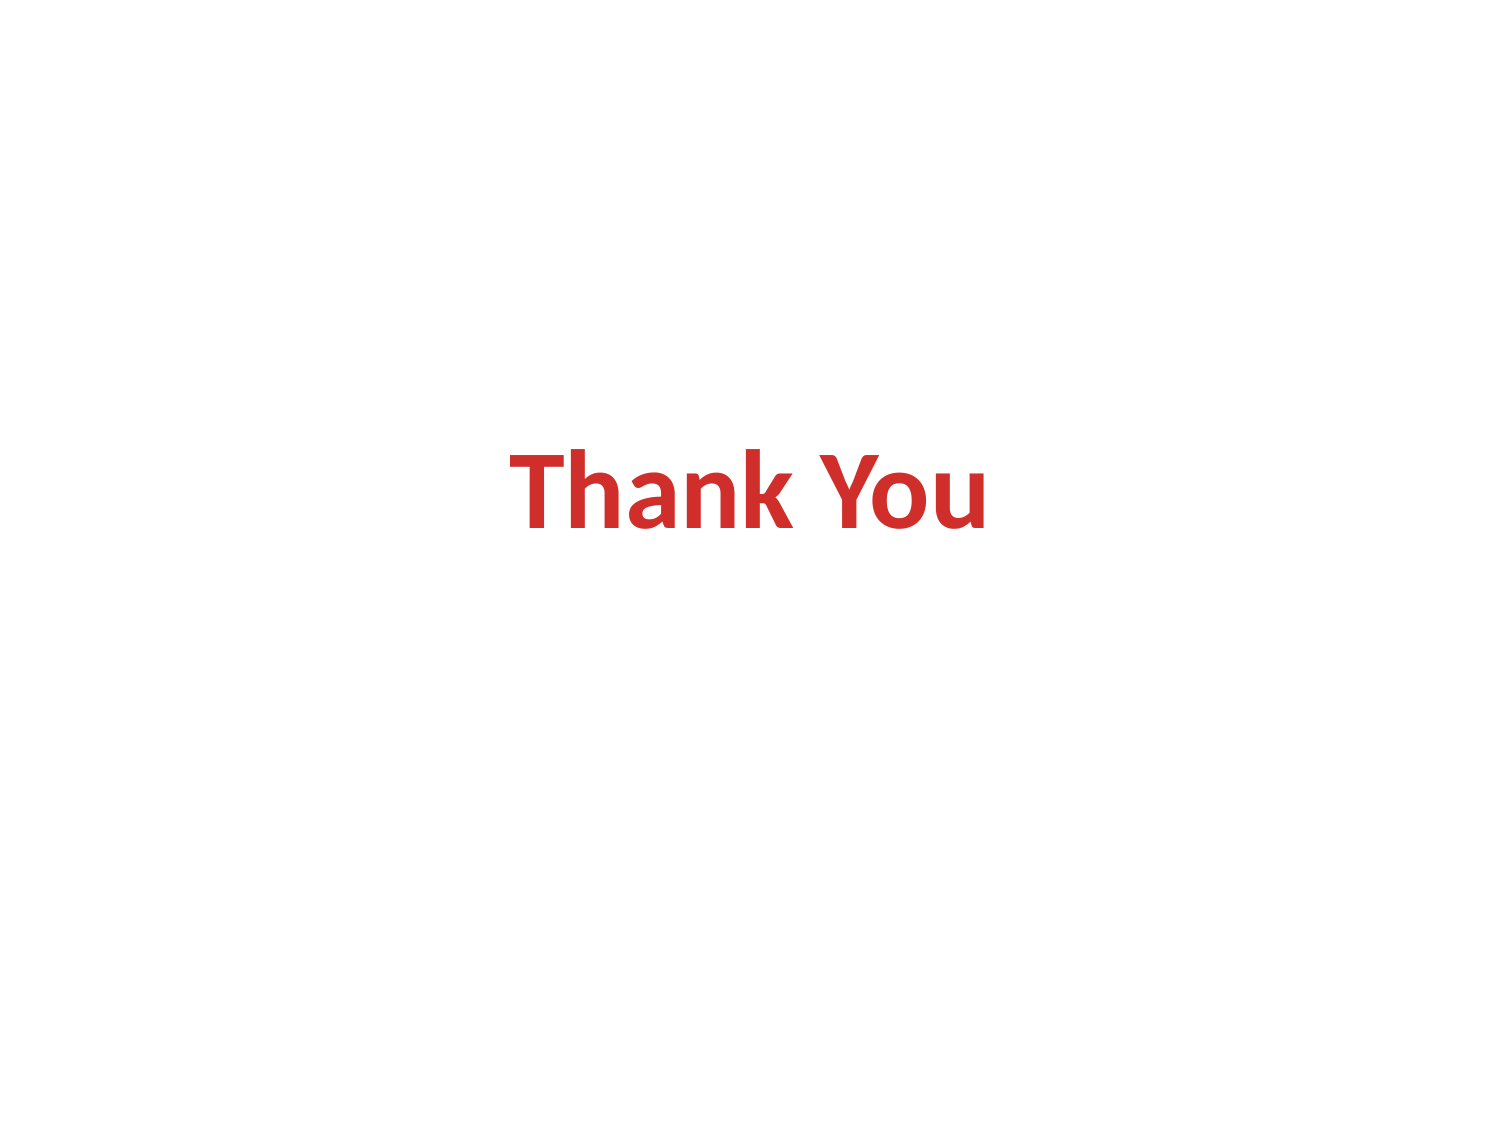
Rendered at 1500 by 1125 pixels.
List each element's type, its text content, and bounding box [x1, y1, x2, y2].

text_box Thank You [393, 408, 1107, 559]
